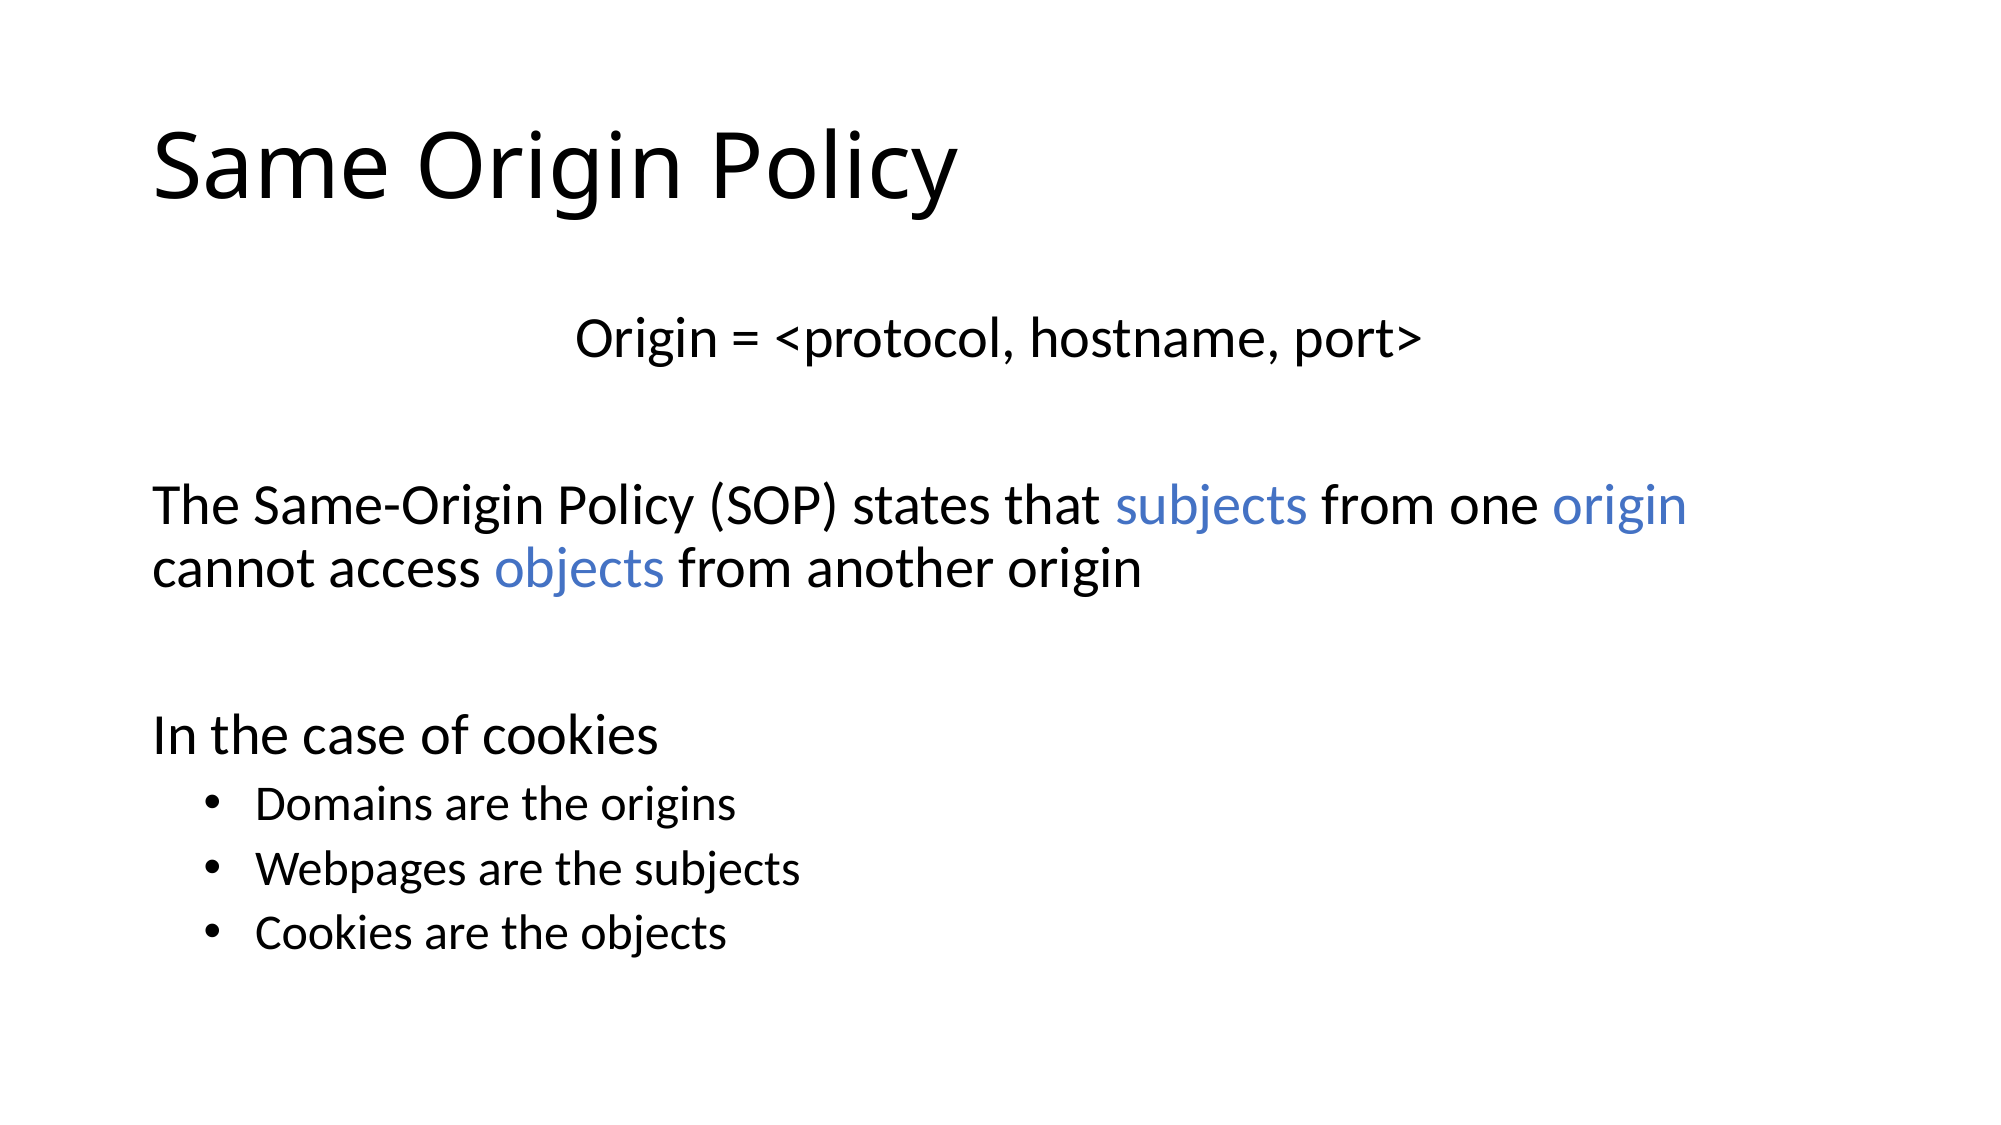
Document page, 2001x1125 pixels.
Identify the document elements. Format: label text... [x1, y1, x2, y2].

title Same Origin Policy [137, 59, 1863, 278]
list Origin = <protocol, hostname, port> The Same-Origin Policy (SOP) states that subjects from one origin cannot access objects from another origin In the case of cookies Domains are the origins Webpages are the subjects Cookies are the objects [137, 299, 1863, 1014]
